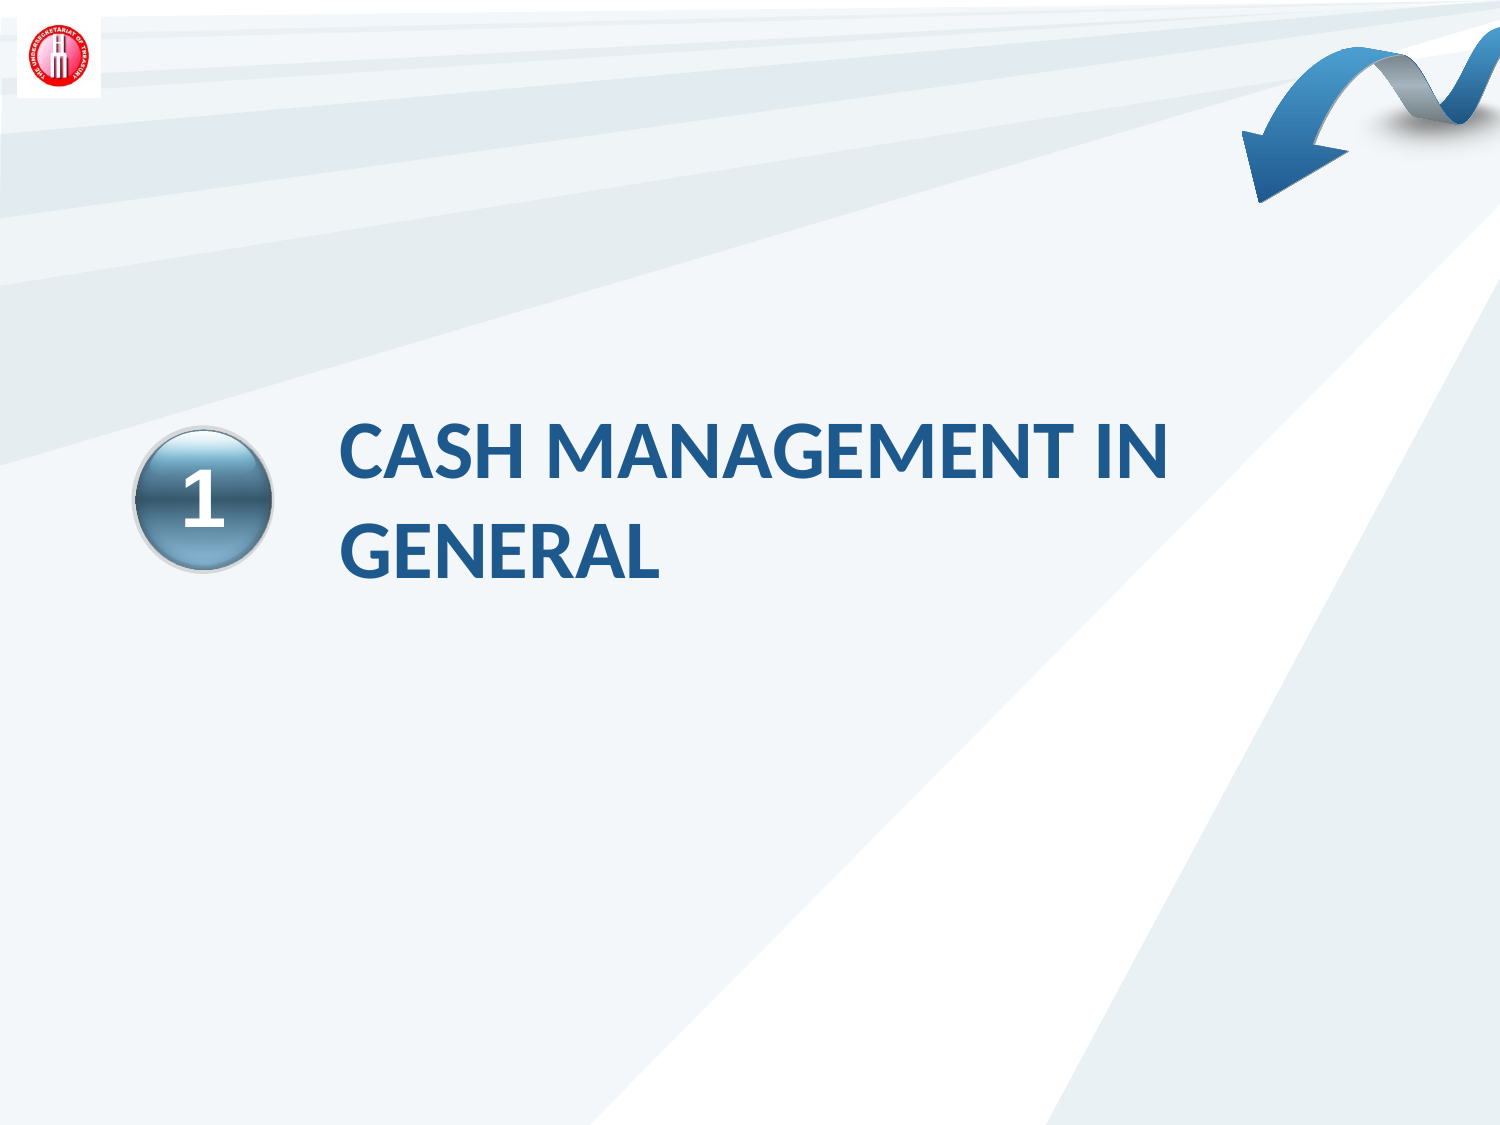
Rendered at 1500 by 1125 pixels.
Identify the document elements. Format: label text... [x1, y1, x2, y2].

picture [1434, 92, 1450, 104]
picture [1350, 86, 1500, 169]
picture [17, 13, 101, 98]
title Cash Management IN general [324, 387, 1465, 612]
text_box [135, 429, 272, 570]
